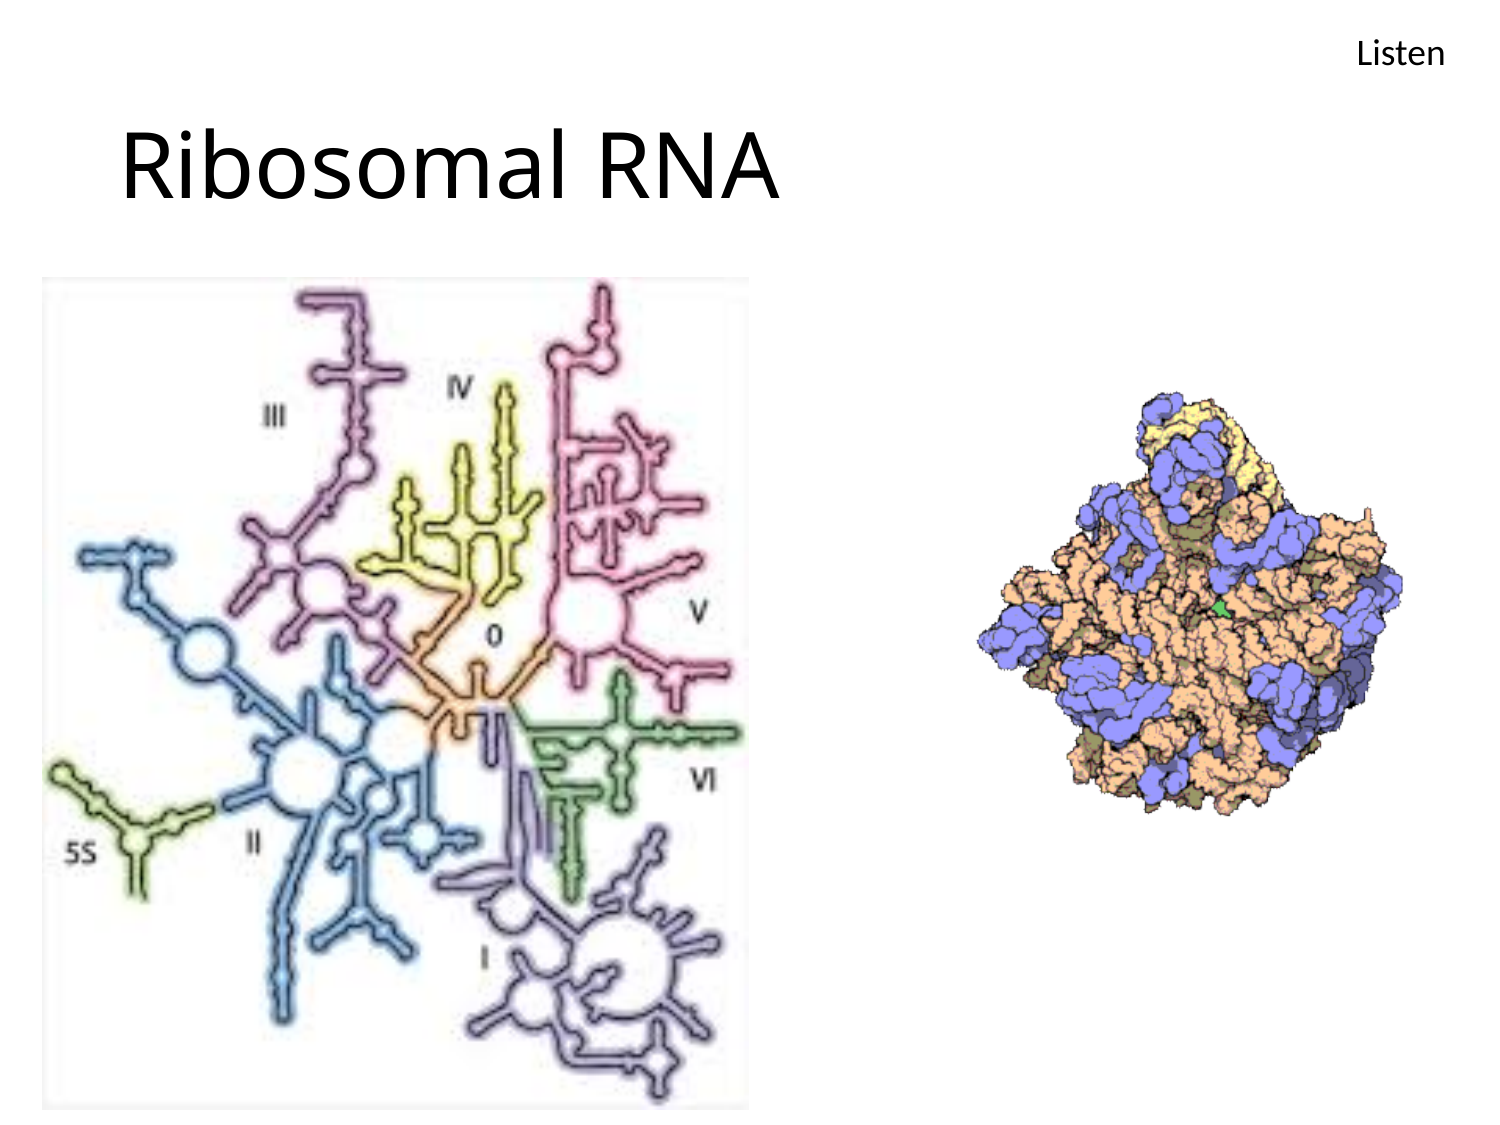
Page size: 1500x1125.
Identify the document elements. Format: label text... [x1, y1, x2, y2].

picture [946, 347, 1447, 848]
title Ribosomal RNA [103, 59, 1397, 278]
picture [42, 277, 749, 1110]
text_box Listen [1341, 20, 1484, 80]
